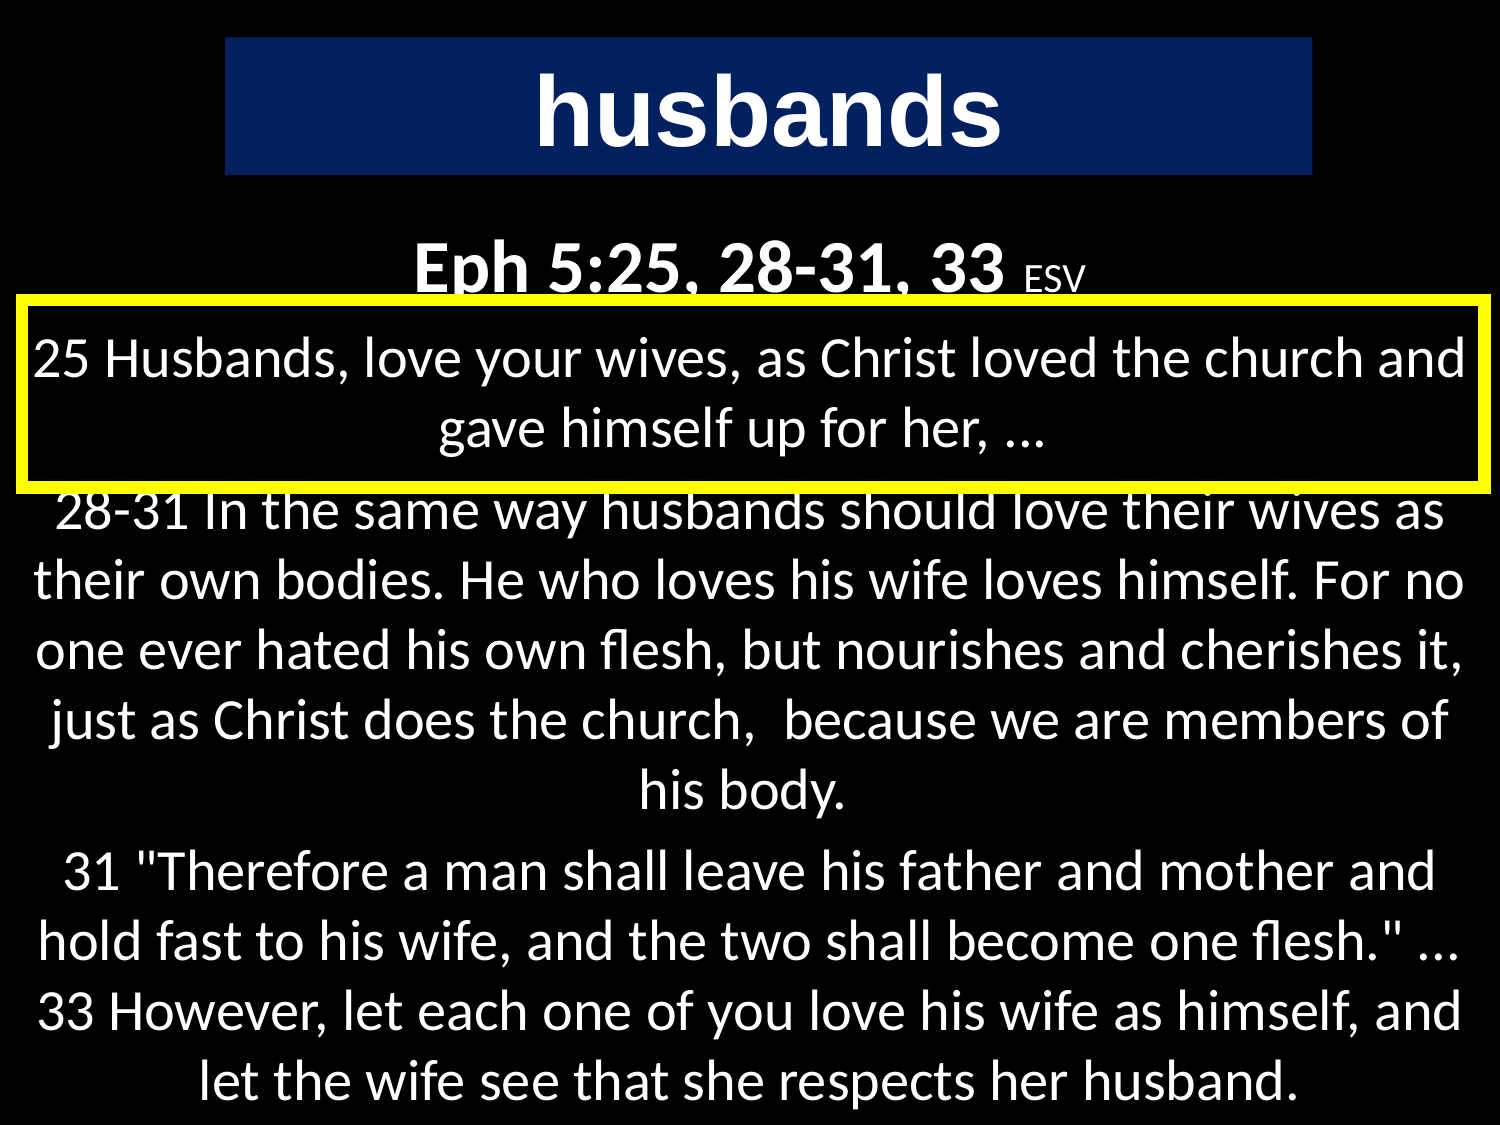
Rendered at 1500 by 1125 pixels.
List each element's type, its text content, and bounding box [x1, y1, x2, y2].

list Eph 5:25, 28-31, 33 ESV 25 Husbands, love your wives, as Christ loved the church and gave himself up for her, ... 28-31 In the same way husbands should love their wives as their own bodies. He who loves his wife loves himself. For no one ever hated his own flesh, but nourishes and cherishes it, just as Christ does the church, because we are members of his body. 31 "Therefore a man shall leave his father and mother and hold fast to his wife, and the two shall become one flesh." ... 33 However, let each one of you love his wife as himself, and let the wife see that she respects her husband. [0, 0, 1500, 1125]
text_box [21, 299, 1485, 488]
text_box husbands [225, 37, 1313, 175]
